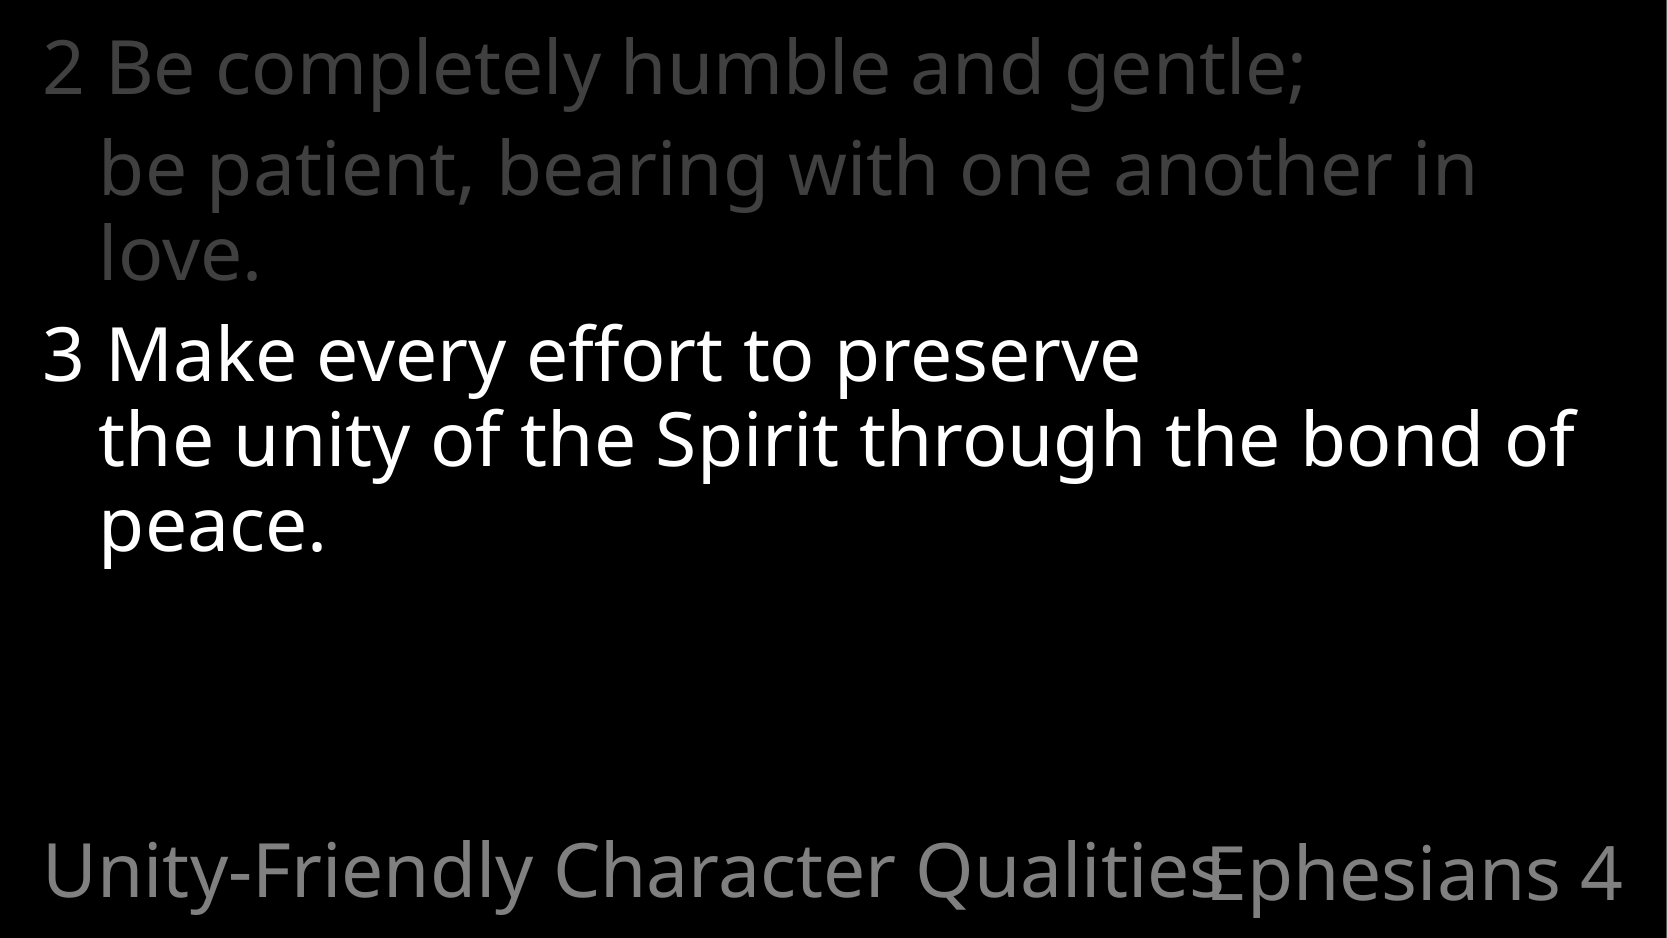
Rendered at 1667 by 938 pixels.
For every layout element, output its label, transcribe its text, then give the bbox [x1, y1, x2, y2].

list 2 Be completely humble and gentle; be patient, bearing with one another in love. 3 Make every effort to preserve the unity of the Spirit through the bond of peace. [27, 18, 1640, 813]
title Ephesians 4 [1247, 833, 1640, 923]
list Unity-Friendly Character Qualities [27, 833, 1247, 923]
